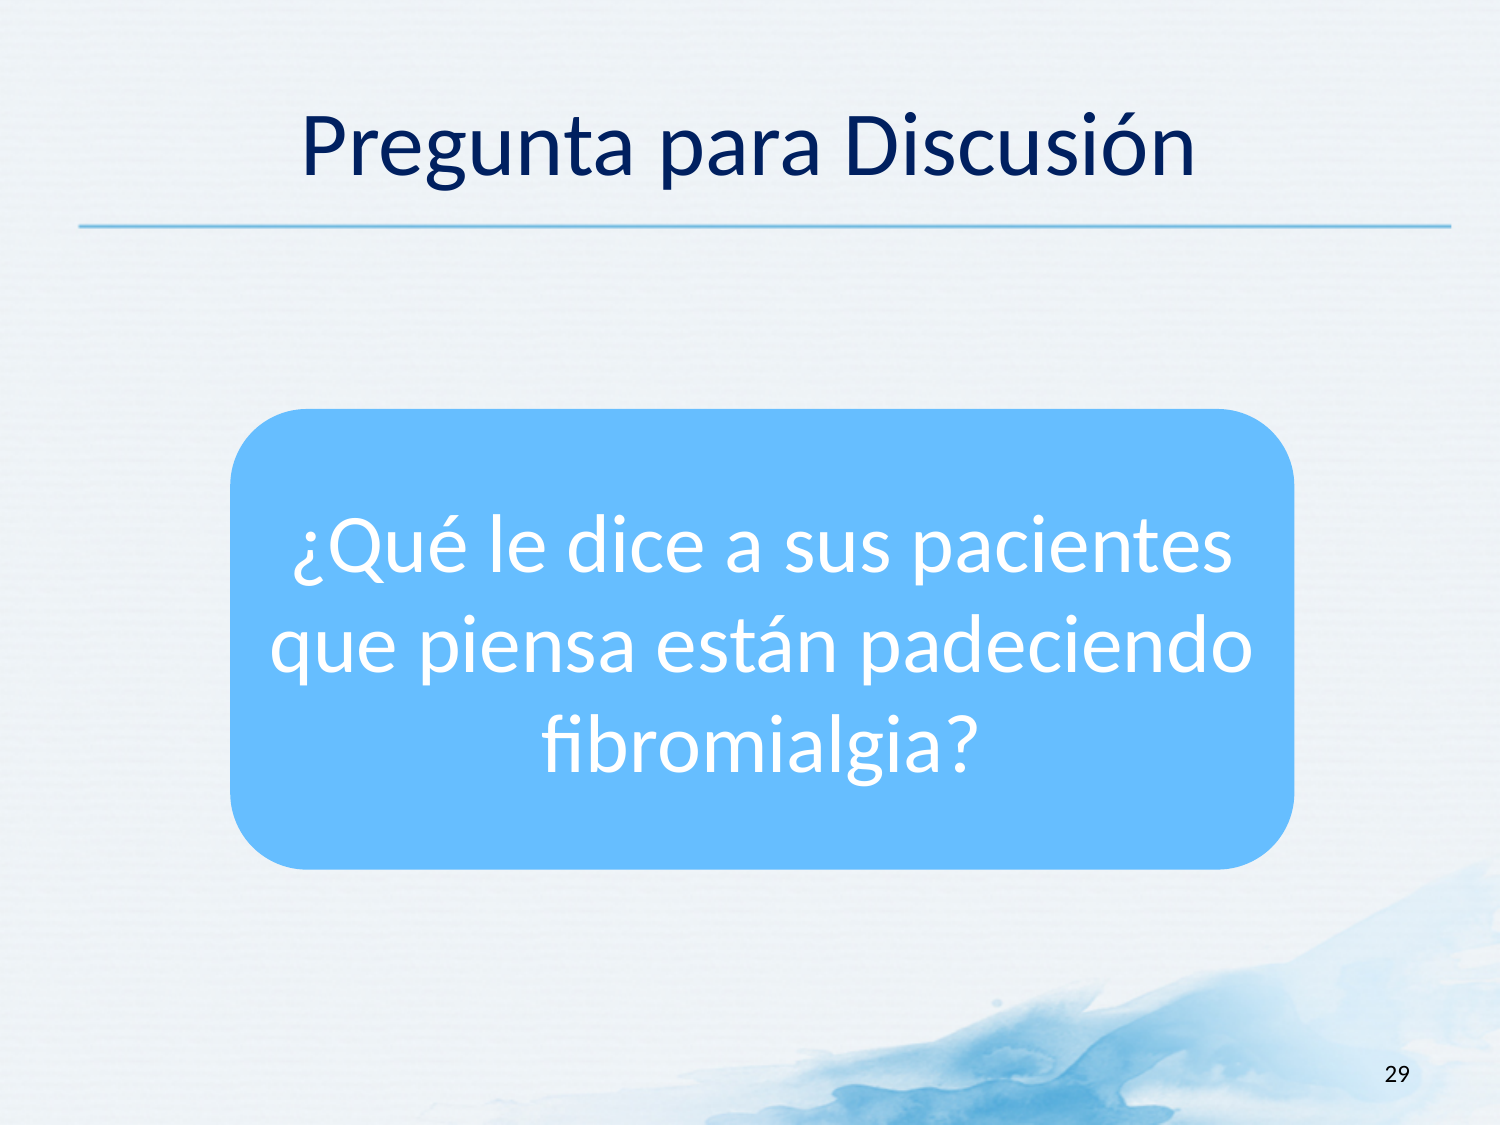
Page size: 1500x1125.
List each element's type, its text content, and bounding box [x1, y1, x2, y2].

slide_number 29 [1074, 1042, 1425, 1103]
title Pregunta para Discusión [75, 45, 1425, 233]
text_box ¿Qué le dice a sus pacientes que piensa están padeciendo fibromialgia? [228, 406, 1297, 872]
picture [0, 0, 1500, 1125]
